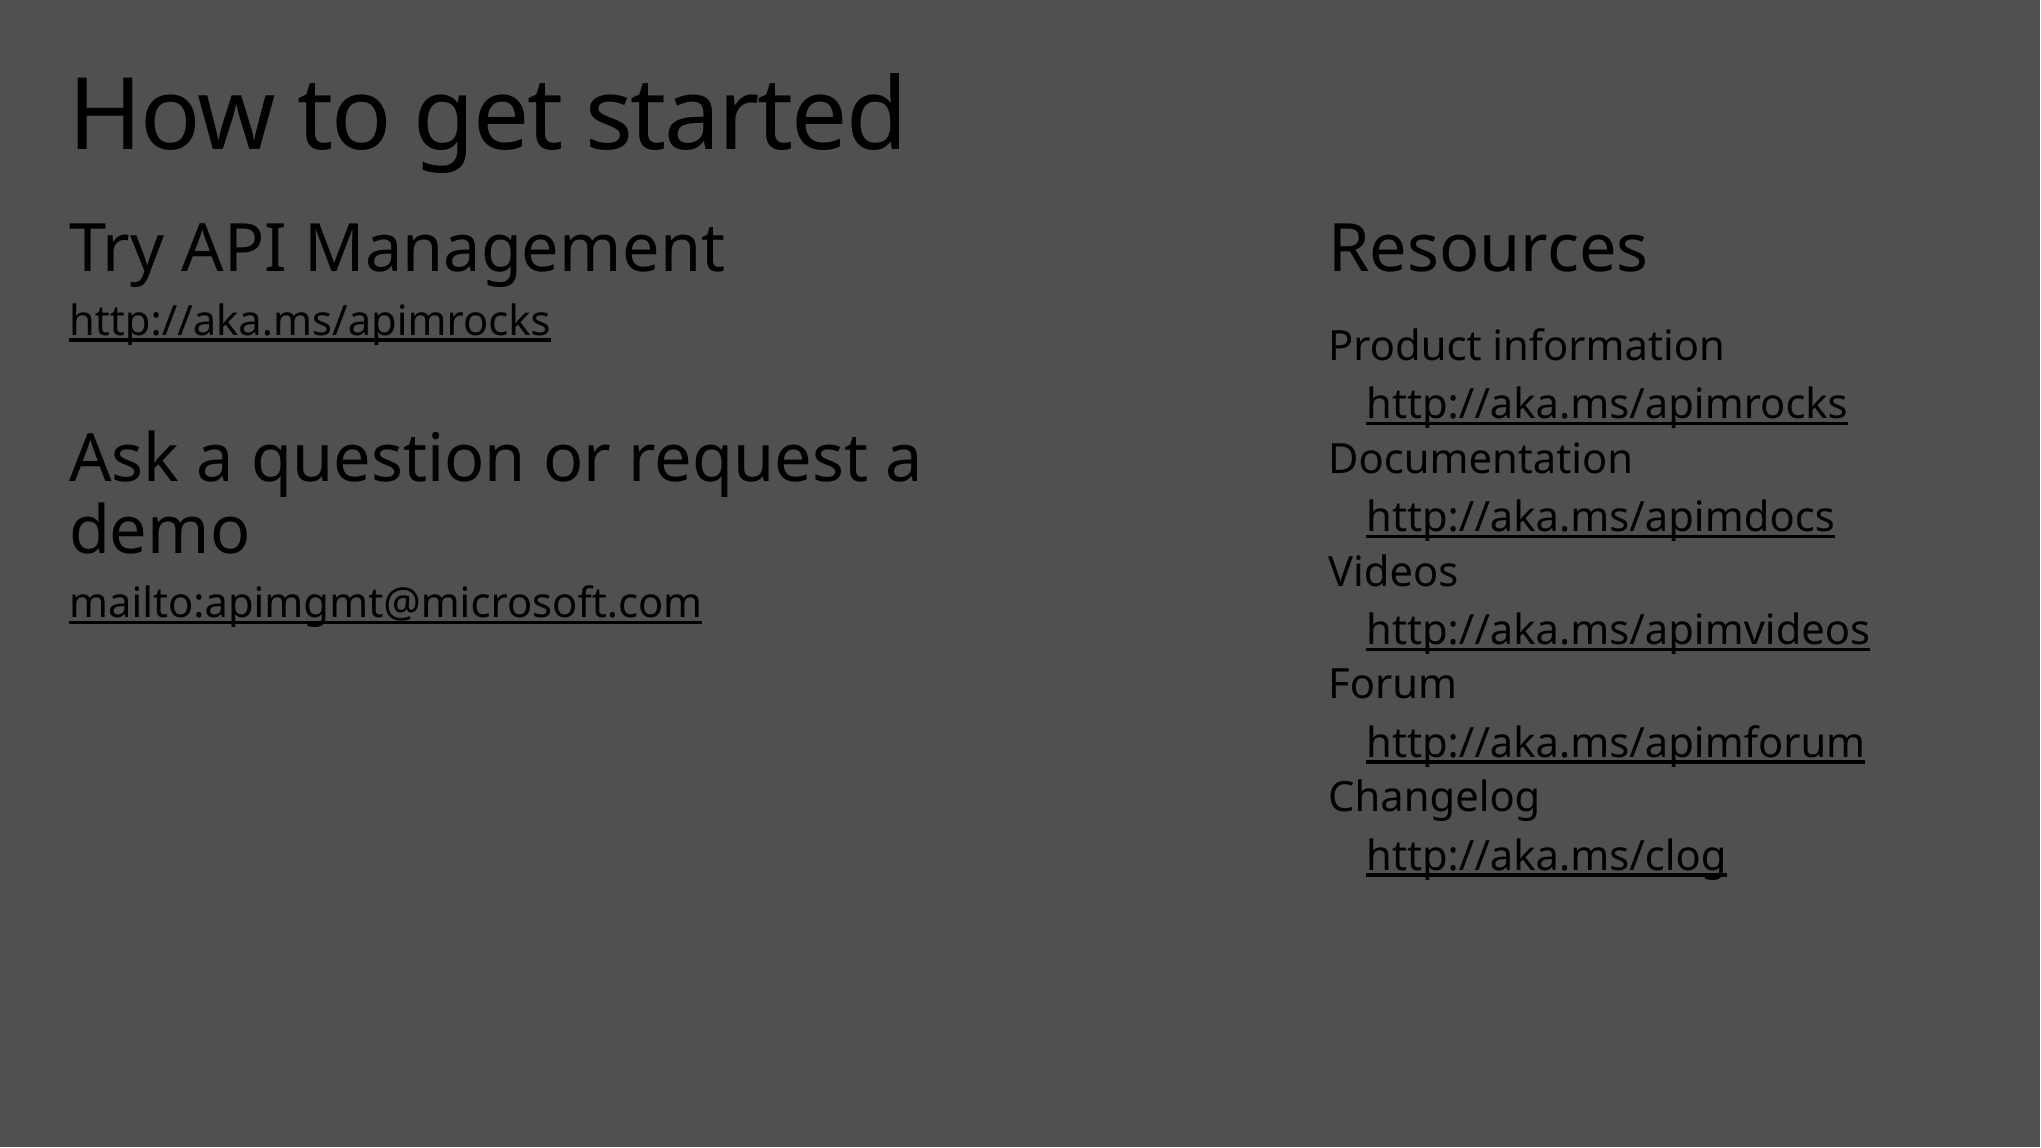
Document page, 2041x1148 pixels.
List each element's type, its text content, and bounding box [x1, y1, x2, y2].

list Try API Management http://aka.ms/apimrocks Ask a question or request a demo mailto:apimgmt@microsoft.com [45, 198, 1042, 568]
list Resources Product information http://aka.ms/apimrocks Documentation http://aka.ms/apimdocs Videos http://aka.ms/apimvideos Forum http://aka.ms/apimforum Changelog http://aka.ms/clog [1304, 198, 2041, 889]
title How to get started [45, 48, 1996, 199]
